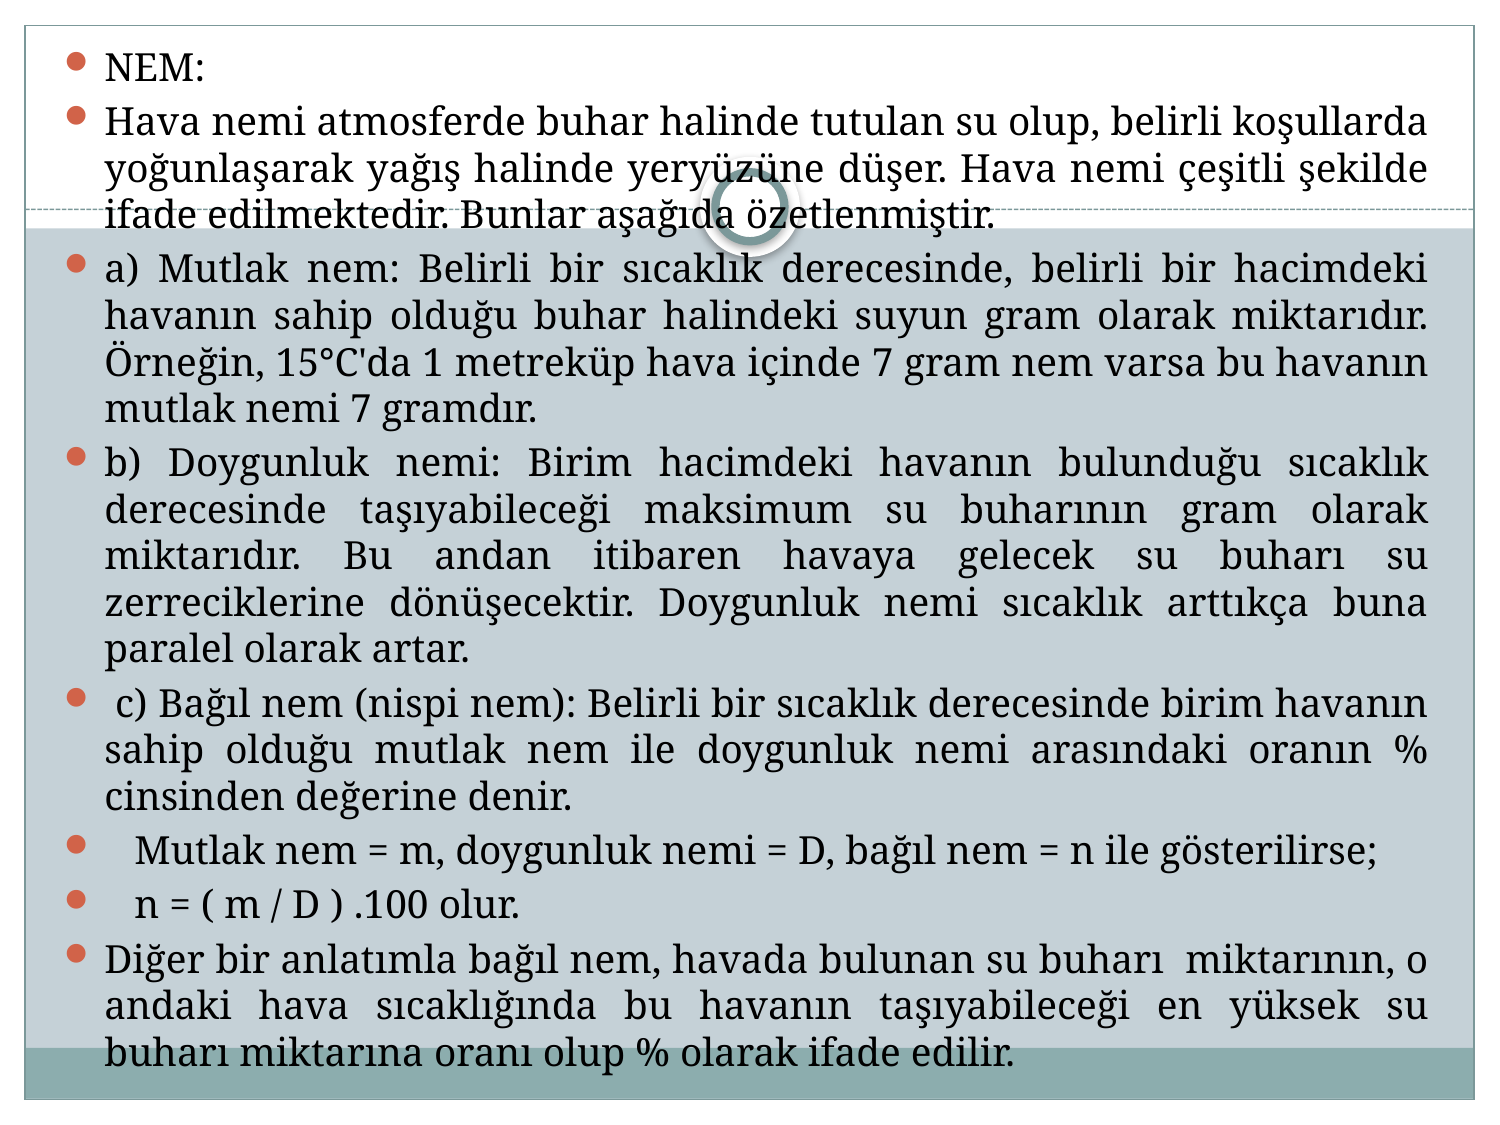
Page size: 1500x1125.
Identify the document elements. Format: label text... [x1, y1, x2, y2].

list NEM: Hava nemi atmosferde buhar halinde tutulan su olup, belirli koşullarda yoğunlaşarak yağış halinde yeryüzüne düşer. Hava nemi çeşitli şekilde ifade edilmektedir. Bunlar aşağıda özetlenmiştir. a) Mutlak nem: Belirli bir sıcaklık derecesinde, belirli bir hacimdeki havanın sahip olduğu buhar halindeki suyun gram olarak miktarıdır. Örneğin, 15°C'da 1 metreküp hava içinde 7 gram nem varsa bu havanın mutlak nemi 7 gramdır. b) Doygunluk nemi: Birim hacimdeki havanın bulunduğu sıcaklık derecesinde taşıyabileceği maksimum su buharının gram olarak miktarıdır. Bu andan itibaren havaya gelecek su buharı su zerreciklerine dönüşecektir. Doygunluk nemi sıcaklık arttıkça buna paralel olarak artar. c) Bağıl nem (nispi nem): Belirli bir sıcaklık derecesinde birim havanın sahip olduğu mutlak nem ile doygunluk nemi arasındaki oranın % cinsinden değerine denir. Mutlak nem = m, doygunluk nemi = D, bağıl nem = n ile gösterilirse; n = ( m / D ) .100 olur. Diğer bir anlatımla bağıl nem, havada bulunan su buharı miktarının, o andaki hava sıcaklığında bu havanın taşıyabileceği en yüksek su buharı miktarına oranı olup % olarak ifade edilir. [49, 35, 1445, 1090]
